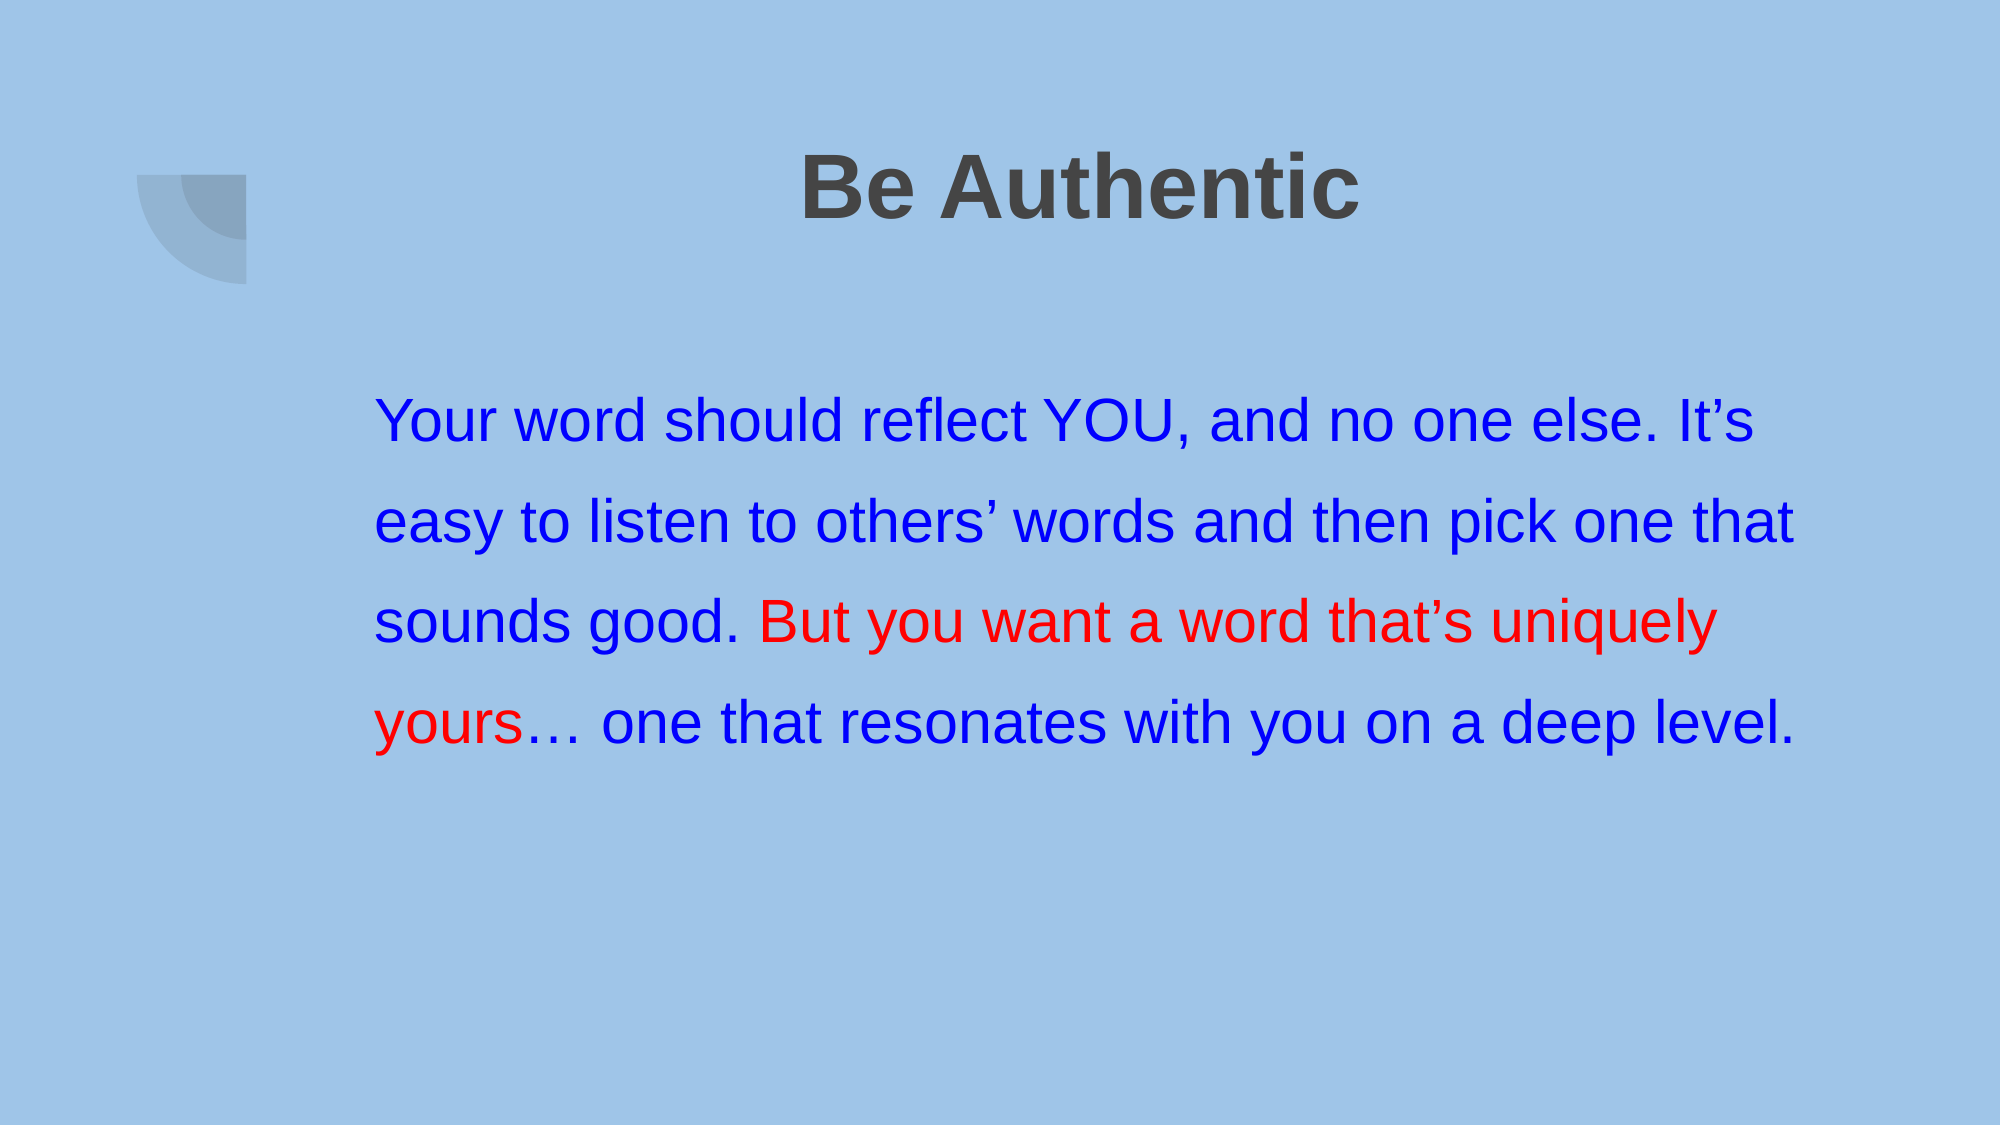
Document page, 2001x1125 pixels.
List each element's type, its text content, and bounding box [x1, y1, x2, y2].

text_box Your word should reflect YOU, and no one else. It’s easy to listen to others’ words and then pick one that sounds good. But you want a word that’s uniquely yours… one that resonates with you on a deep level. [290, 257, 1910, 903]
title Be Authentic [279, 65, 1818, 202]
